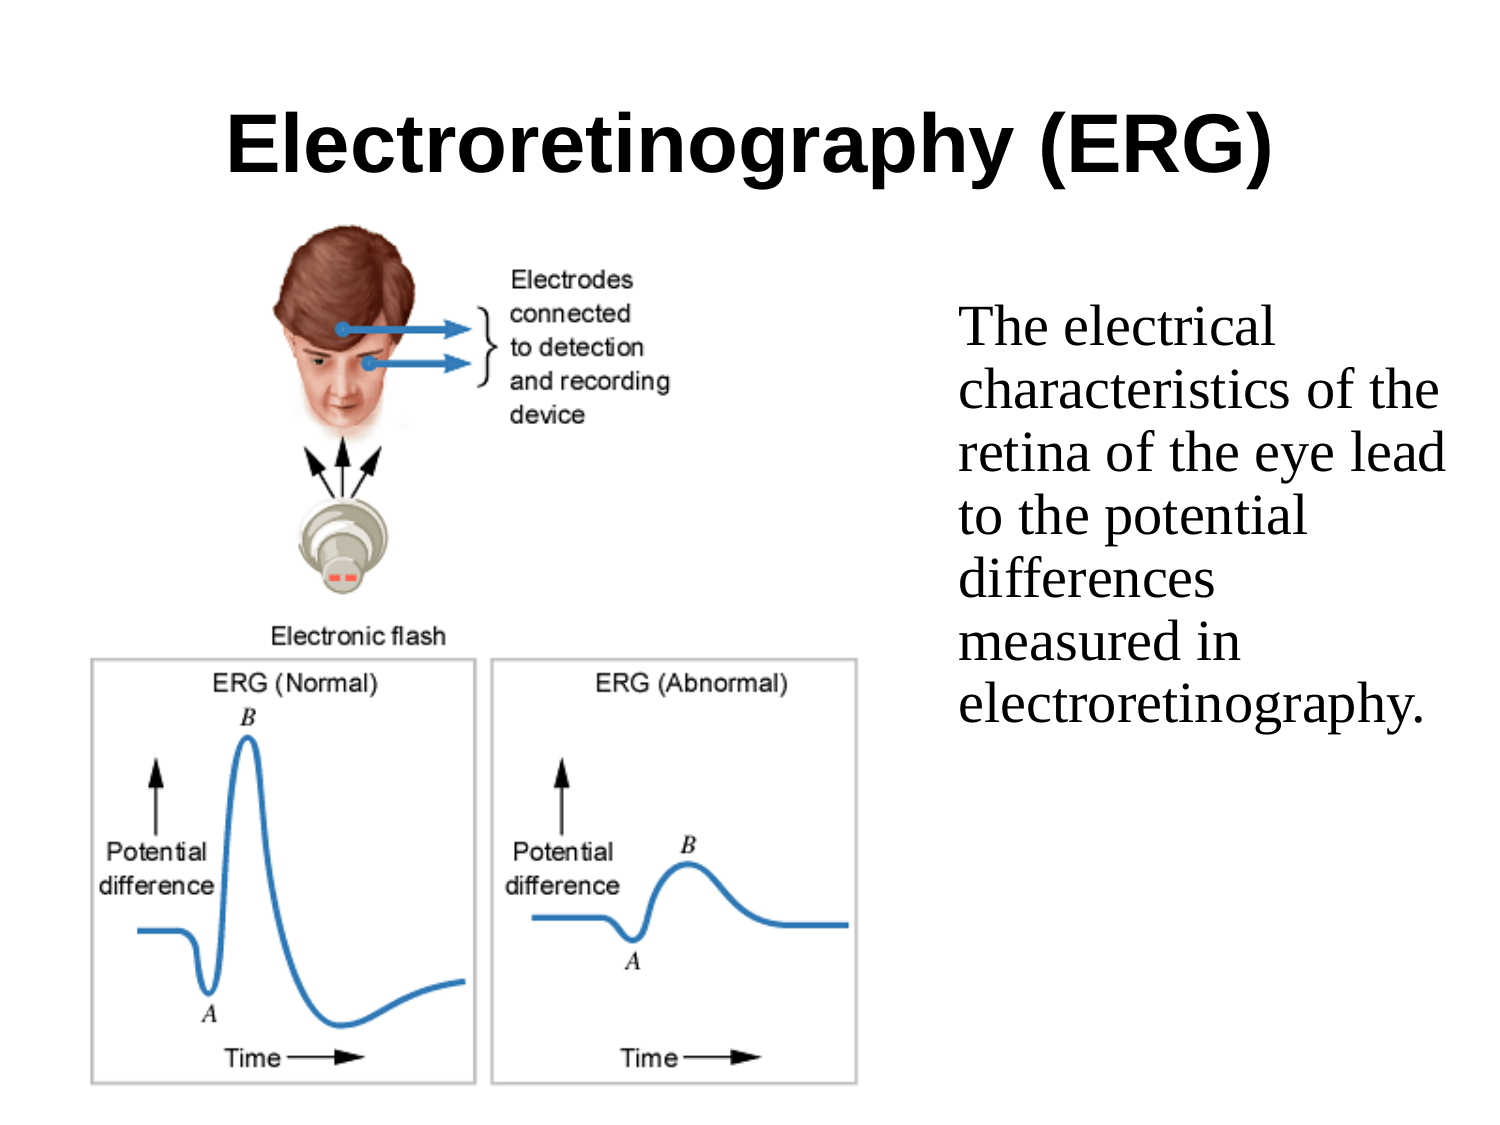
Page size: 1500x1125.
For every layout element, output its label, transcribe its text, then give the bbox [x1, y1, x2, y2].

title Electroretinography (ERG) [112, 99, 1388, 288]
list The electrical characteristics of the retina of the eye lead to the potential differences measured in electroretinography. [887, 287, 1463, 563]
picture [87, 212, 866, 1091]
